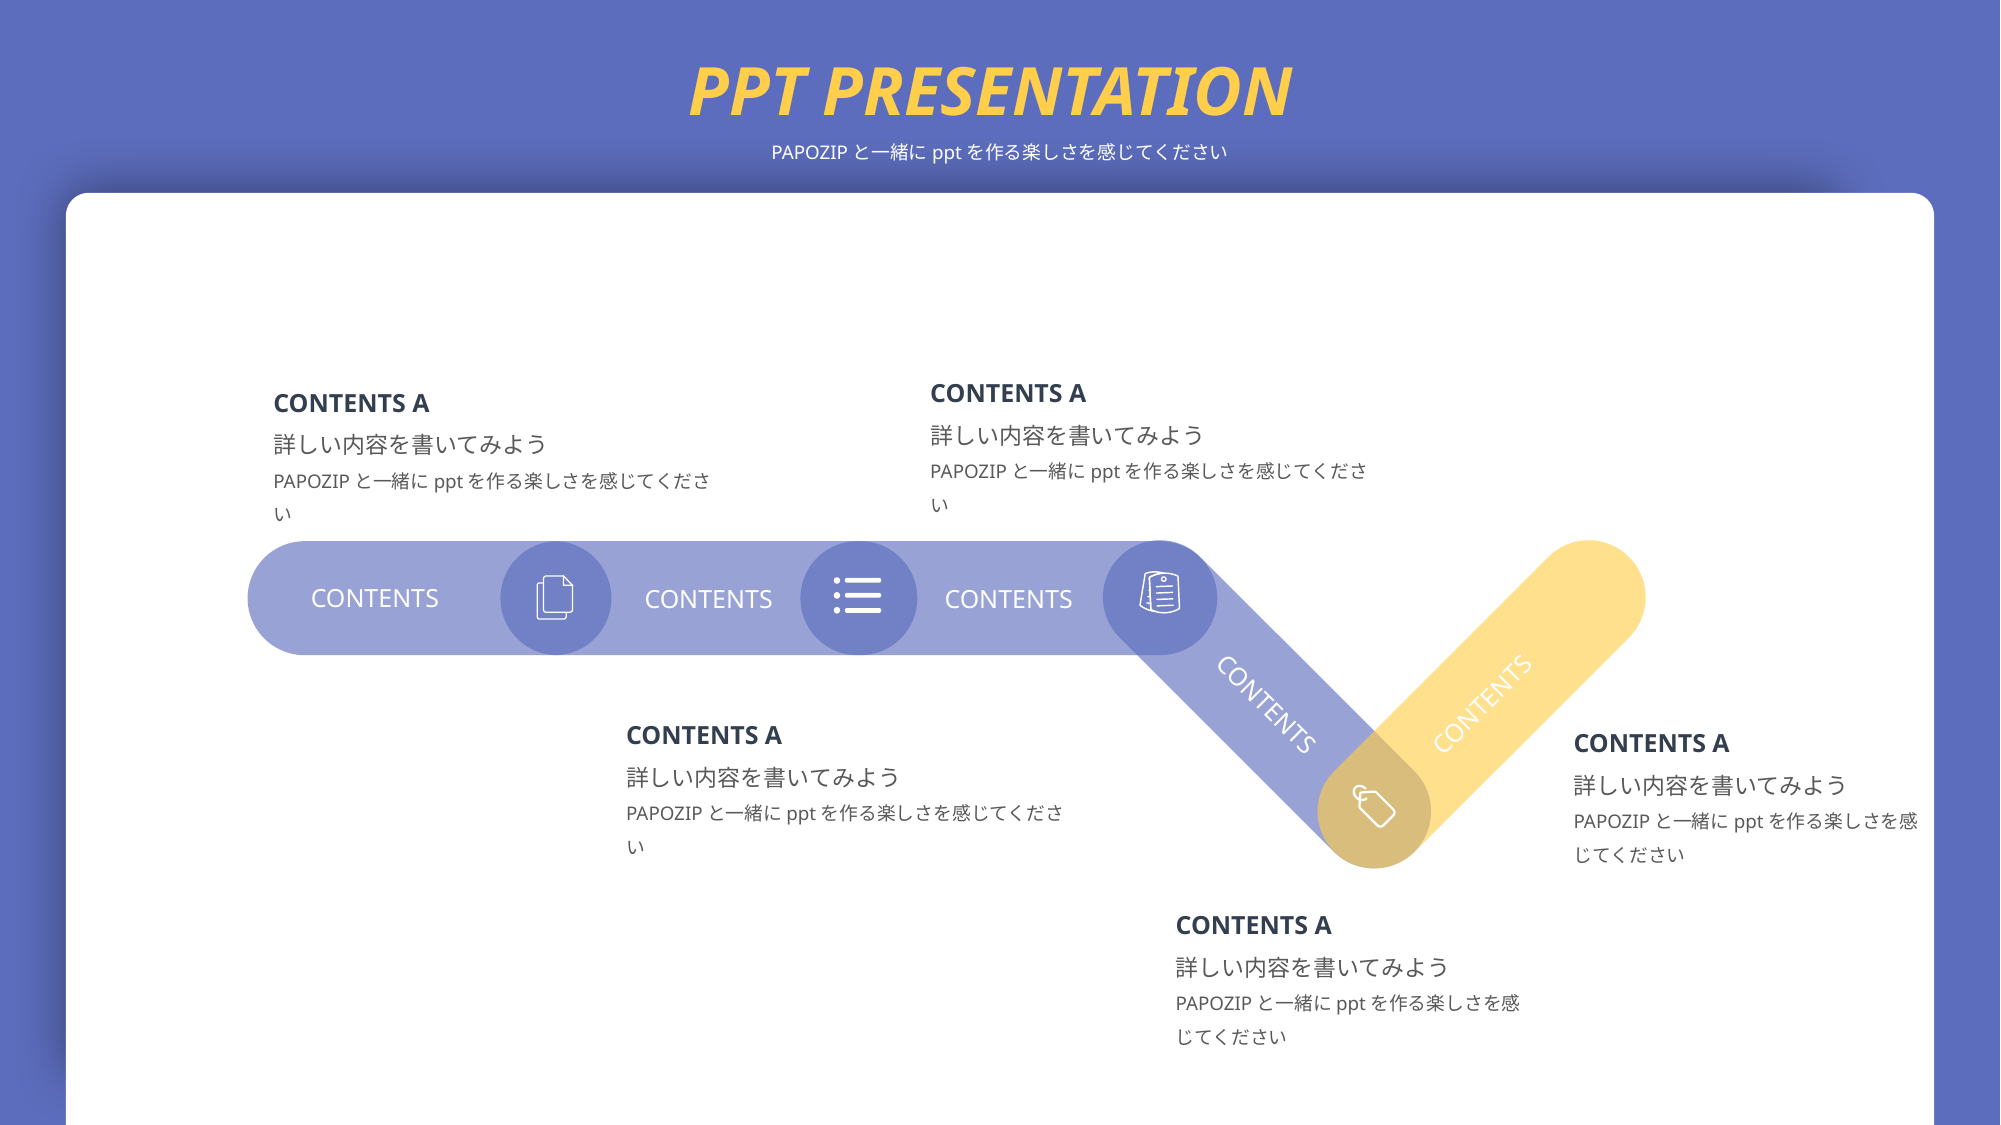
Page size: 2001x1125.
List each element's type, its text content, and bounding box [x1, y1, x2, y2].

text_box CONTENTS [1316, 539, 1647, 870]
text_box [1352, 784, 1396, 828]
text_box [536, 575, 574, 620]
text_box CONTENTS A 詳しい内容を書いてみよう PAPOZIPと一緒にpptを作る楽しさを感じてください [915, 355, 1400, 524]
text_box [246, 540, 552, 657]
text_box CONTENTS A 詳しい内容を書いてみよう PAPOZIPと一緒にpptを作る楽しさを感じてください [611, 697, 1096, 866]
text_box PPT PRESENTATION PAPOZIPと一緒にpptを作る楽しさを感じてください [613, 1, 1387, 171]
text_box CONTENTS A 詳しい内容を書いてみよう PAPOZIPと一緒にpptを作る楽しさを感じてください [258, 364, 743, 533]
text_box CONTENTS A 詳しい内容を書いてみよう PAPOZIPと一緒にpptを作る楽しさを感じてください [1558, 705, 1935, 874]
text_box [64, 191, 1936, 1125]
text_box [1139, 571, 1181, 614]
text_box CONTENTS [499, 540, 852, 657]
text_box CONTENTS A 詳しい内容を書いてみよう PAPOZIPと一緒にpptを作る楽しさを感じてください [1160, 887, 1537, 1056]
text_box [833, 577, 882, 614]
text_box CONTENTS [295, 574, 454, 620]
text_box CONTENTS [1101, 539, 1374, 857]
text_box CONTENTS [799, 540, 1145, 657]
